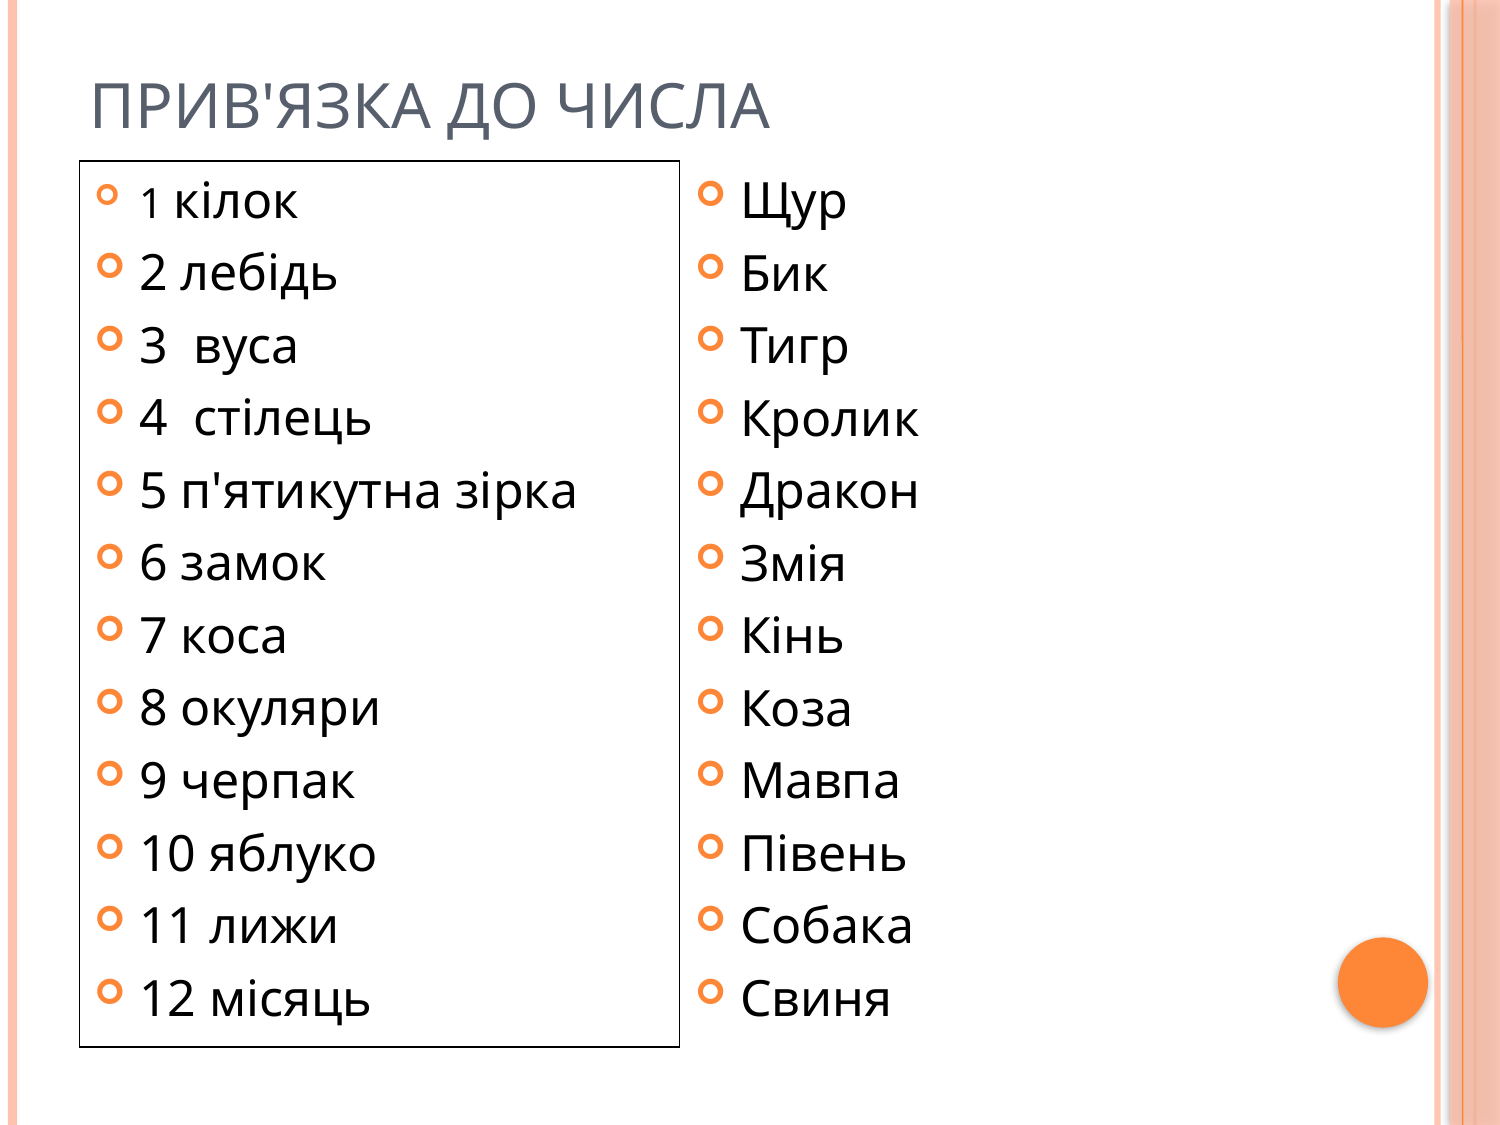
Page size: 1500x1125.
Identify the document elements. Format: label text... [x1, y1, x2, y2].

list Щур Бик Тигр Кролик Дракон Змія Кінь Коза Мавпа Півень Собака Свиня [680, 160, 1294, 1047]
text_box 1 кілок 2 лебідь 3 вуса 4 стілець 5 п'ятикутна зірка 6 замок 7 коса 8 окуляри 9 черпак 10 яблуко 11 лижи 12 місяць [79, 160, 680, 1047]
title Прив'язка до числа [75, 45, 1300, 149]
